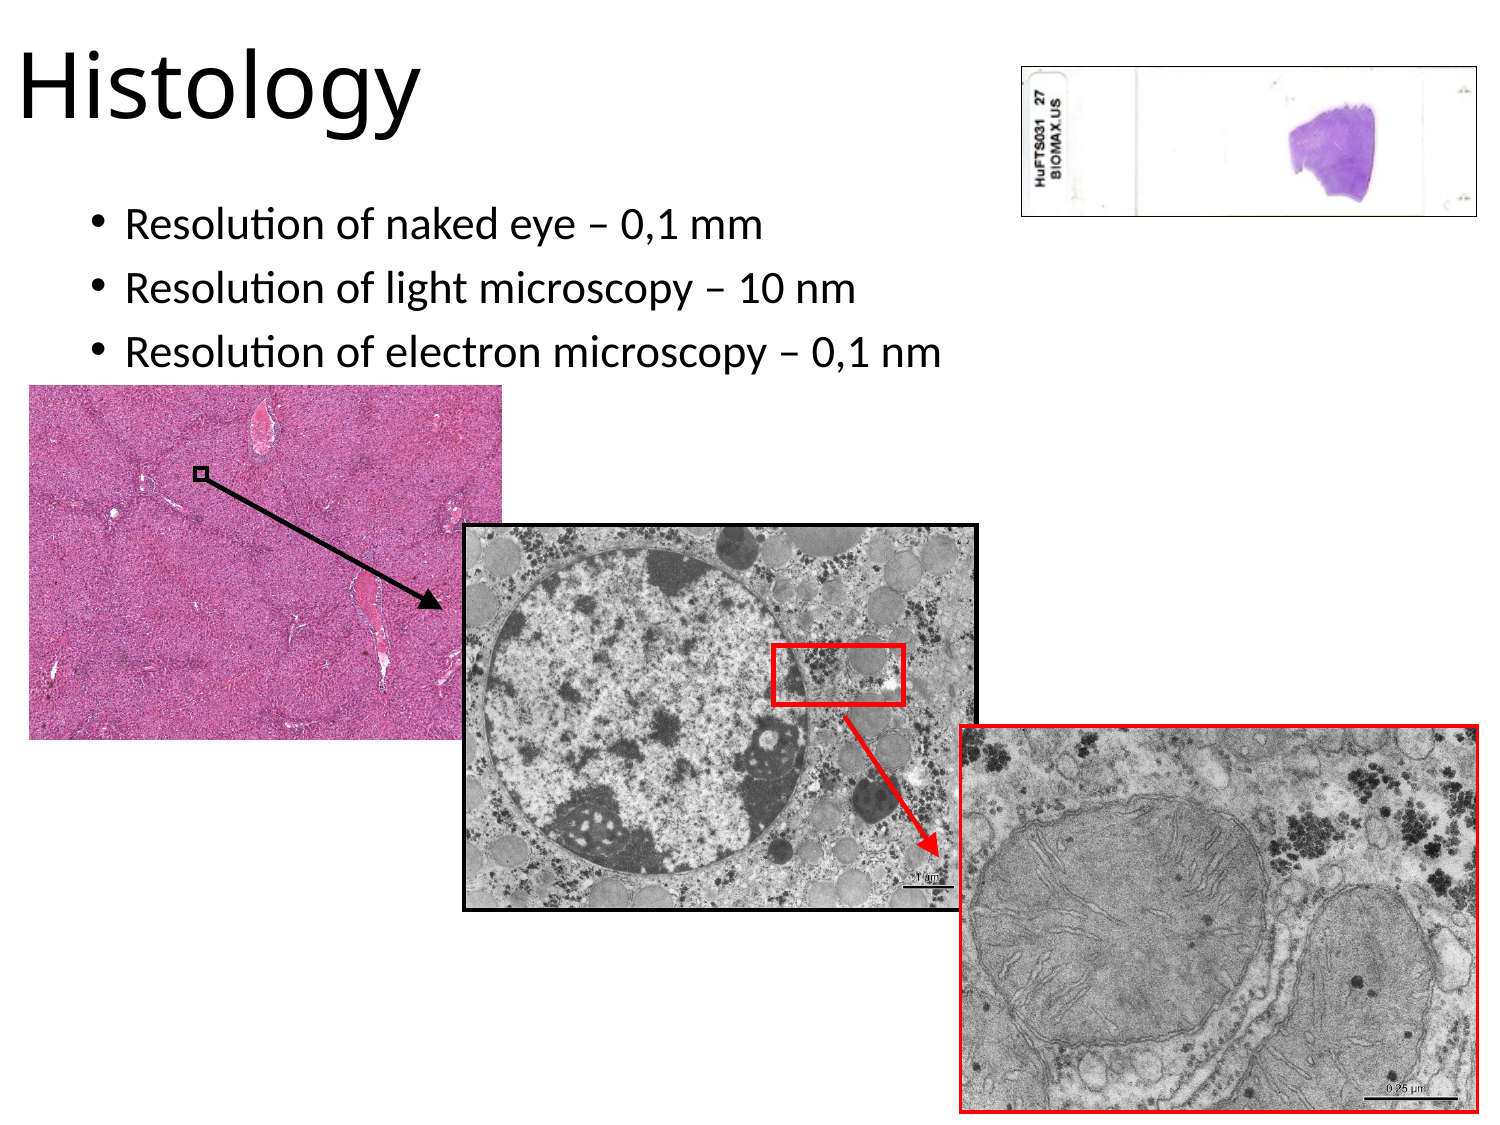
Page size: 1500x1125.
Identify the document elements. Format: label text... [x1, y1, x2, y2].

picture [1021, 66, 1477, 217]
list Resolution of naked eye – 0,1 mm Resolution of light microscopy – 10 nm Resolution of electron microscopy – 0,1 nm [75, 196, 1425, 386]
title Histology [0, 31, 1350, 147]
picture [29, 385, 1476, 1111]
